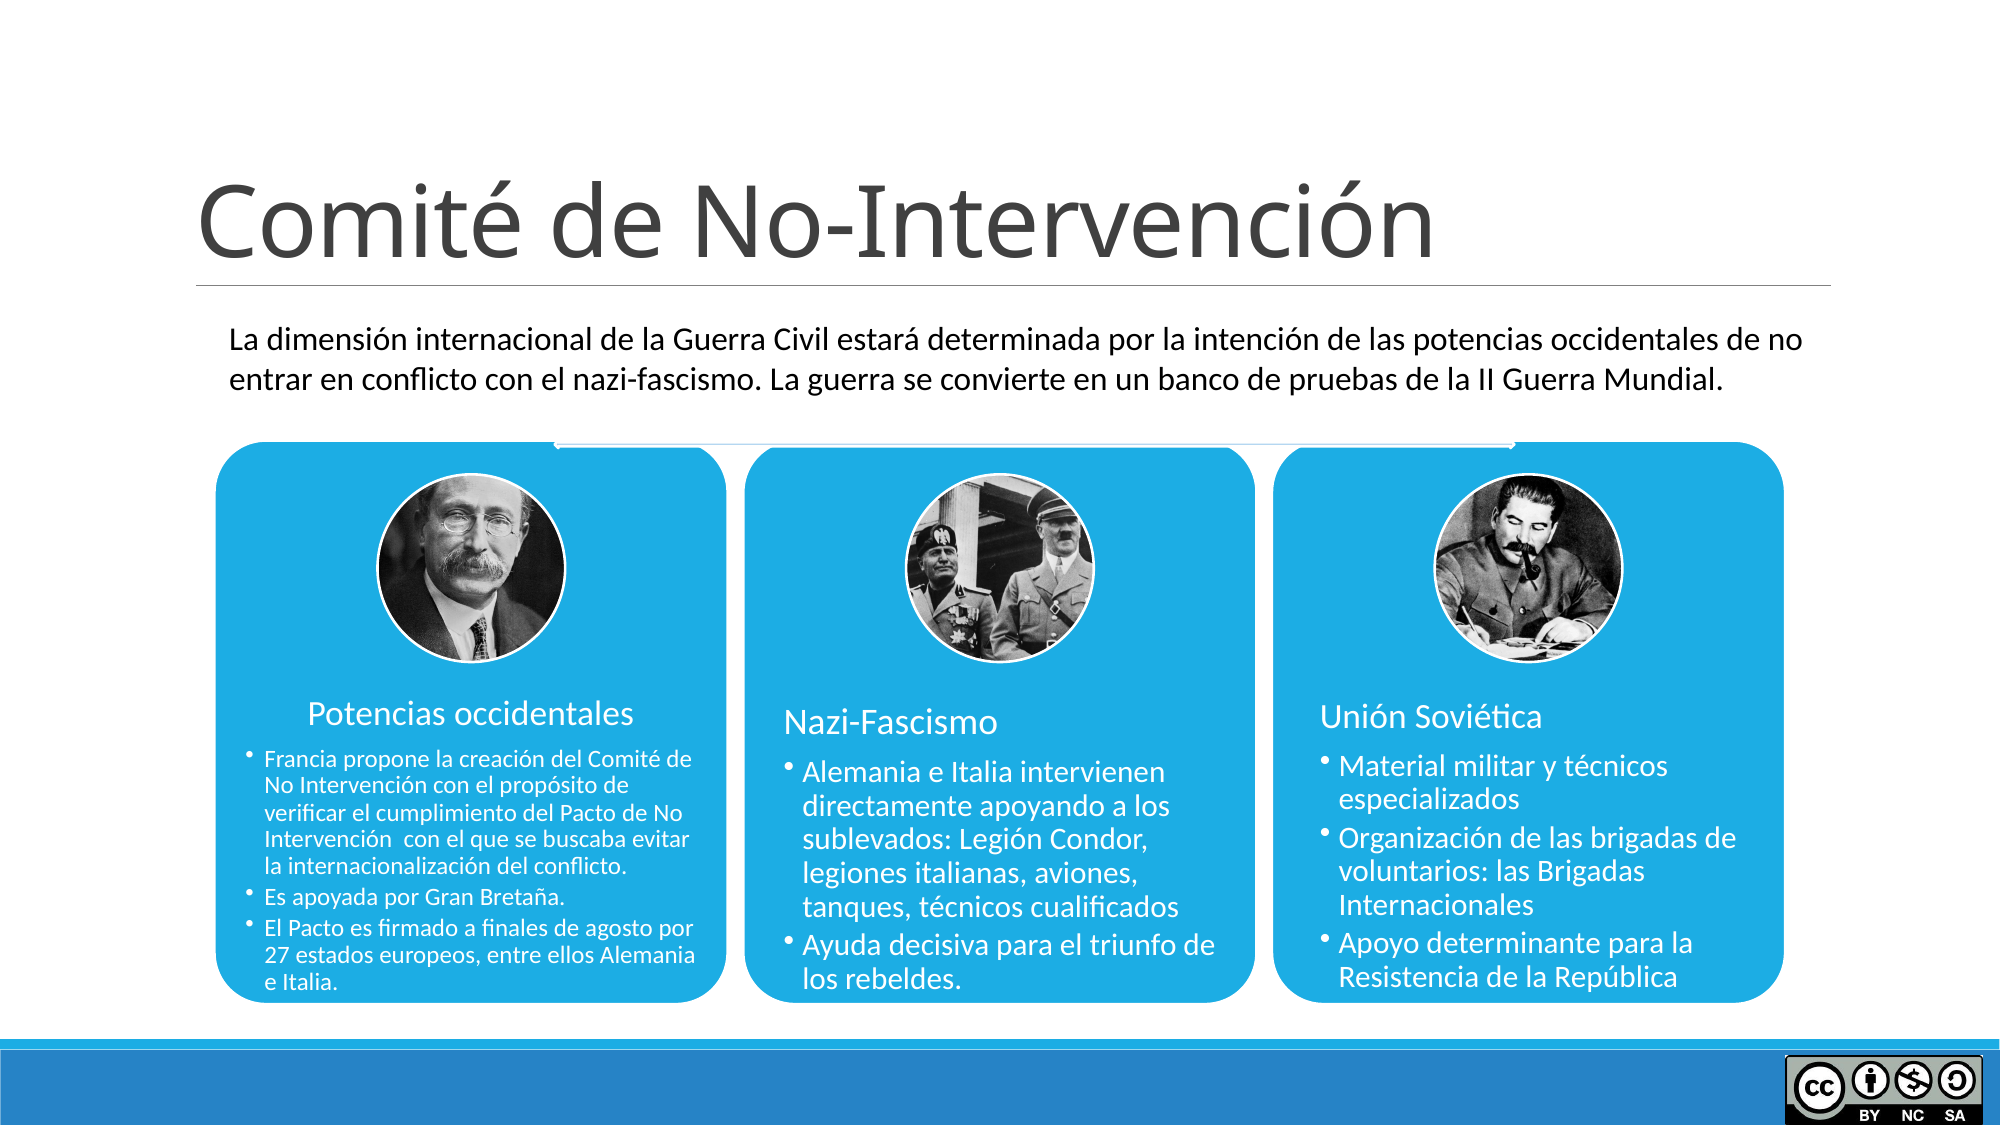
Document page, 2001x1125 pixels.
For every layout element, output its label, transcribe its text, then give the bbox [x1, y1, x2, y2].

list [213, 440, 1787, 1005]
picture [1784, 1055, 1984, 1125]
title Comité de No-Intervención [180, 47, 1830, 285]
text_box La dimensión internacional de la Guerra Civil estará determinada por la intención de las potencias occidentales de no entrar en conflicto con el nazi-fascismo. La guerra se convierte en un banco de pruebas de la II Guerra Mundial. [214, 309, 1830, 405]
